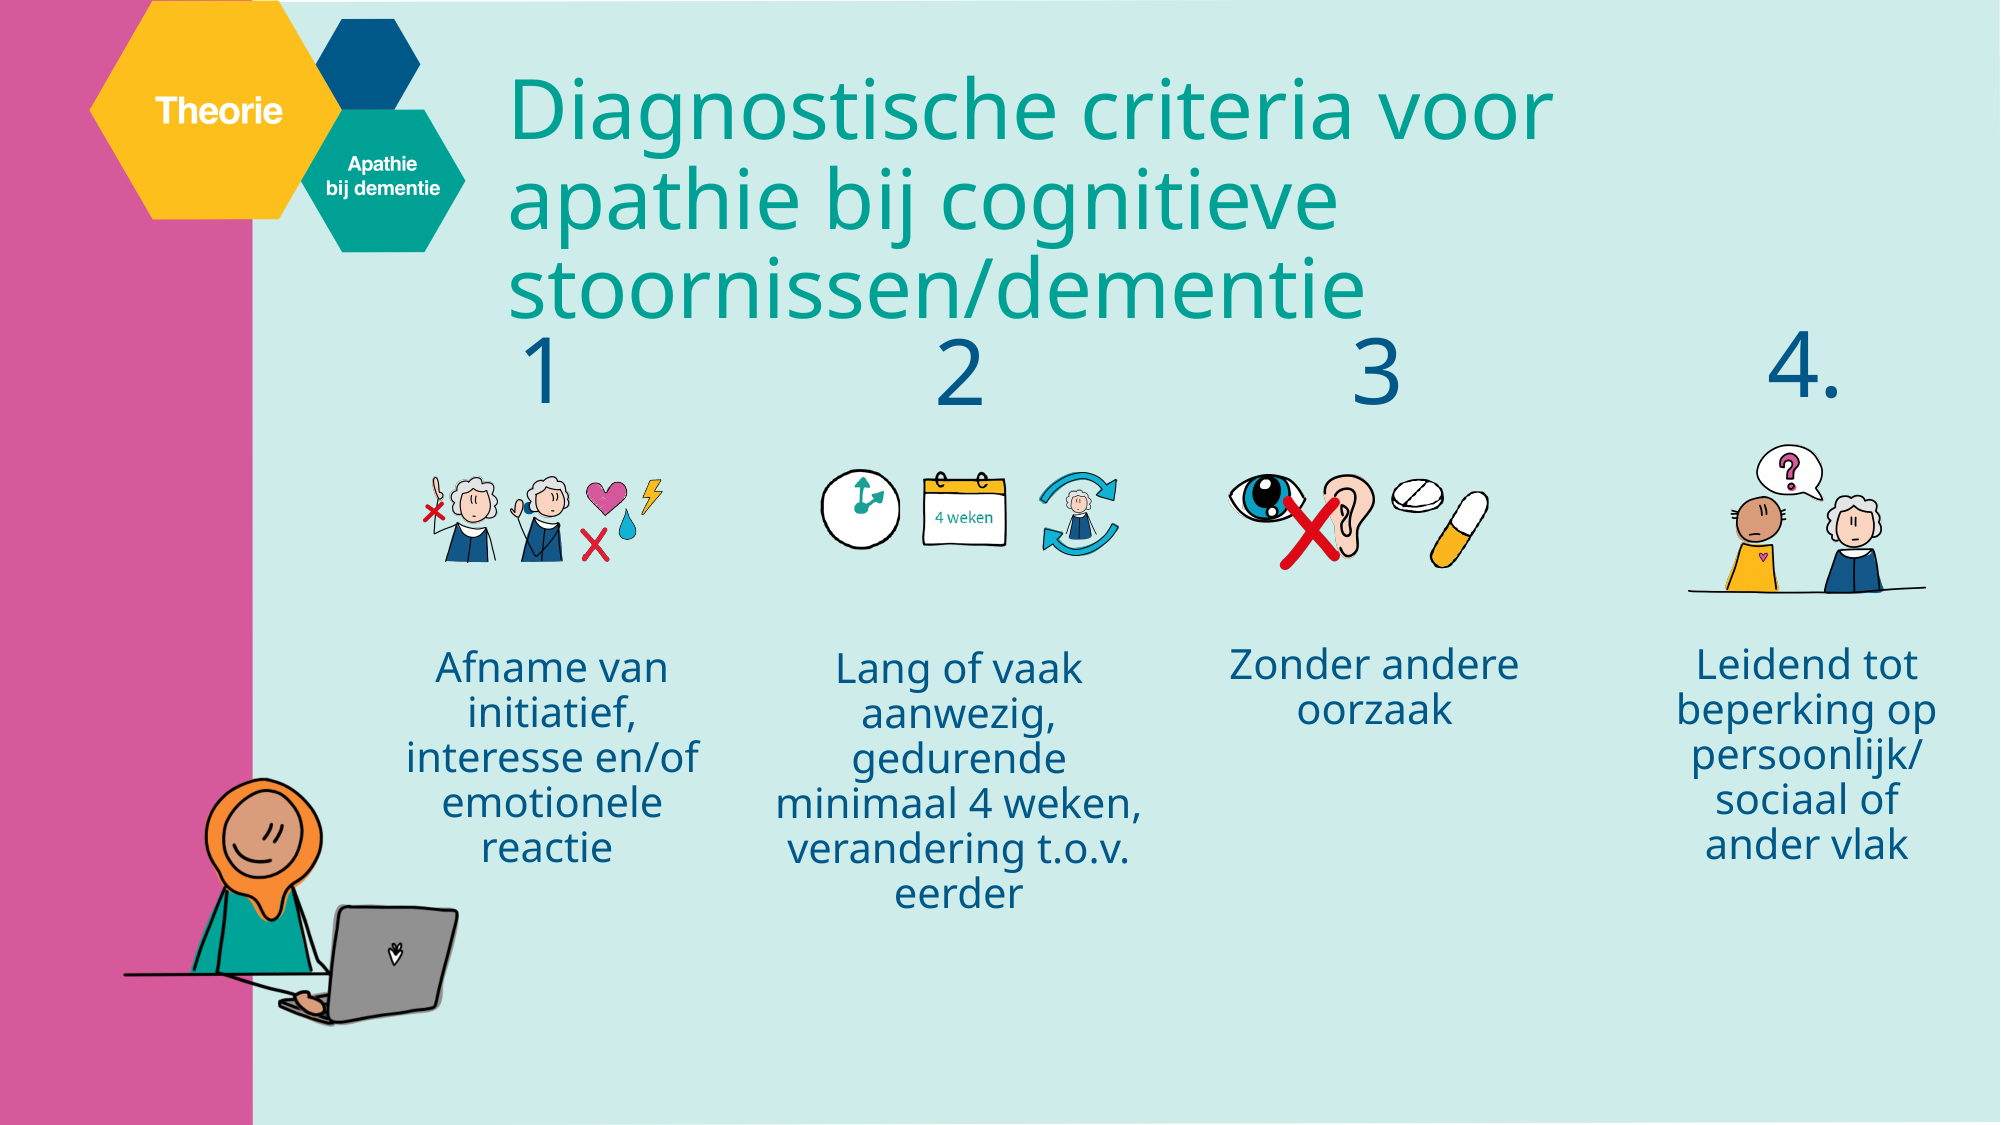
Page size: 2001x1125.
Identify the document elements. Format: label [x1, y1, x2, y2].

text_box [1639, 298, 1975, 758]
picture [0, 0, 2000, 1125]
text_box [1207, 305, 1543, 758]
text_box [759, 306, 1159, 754]
